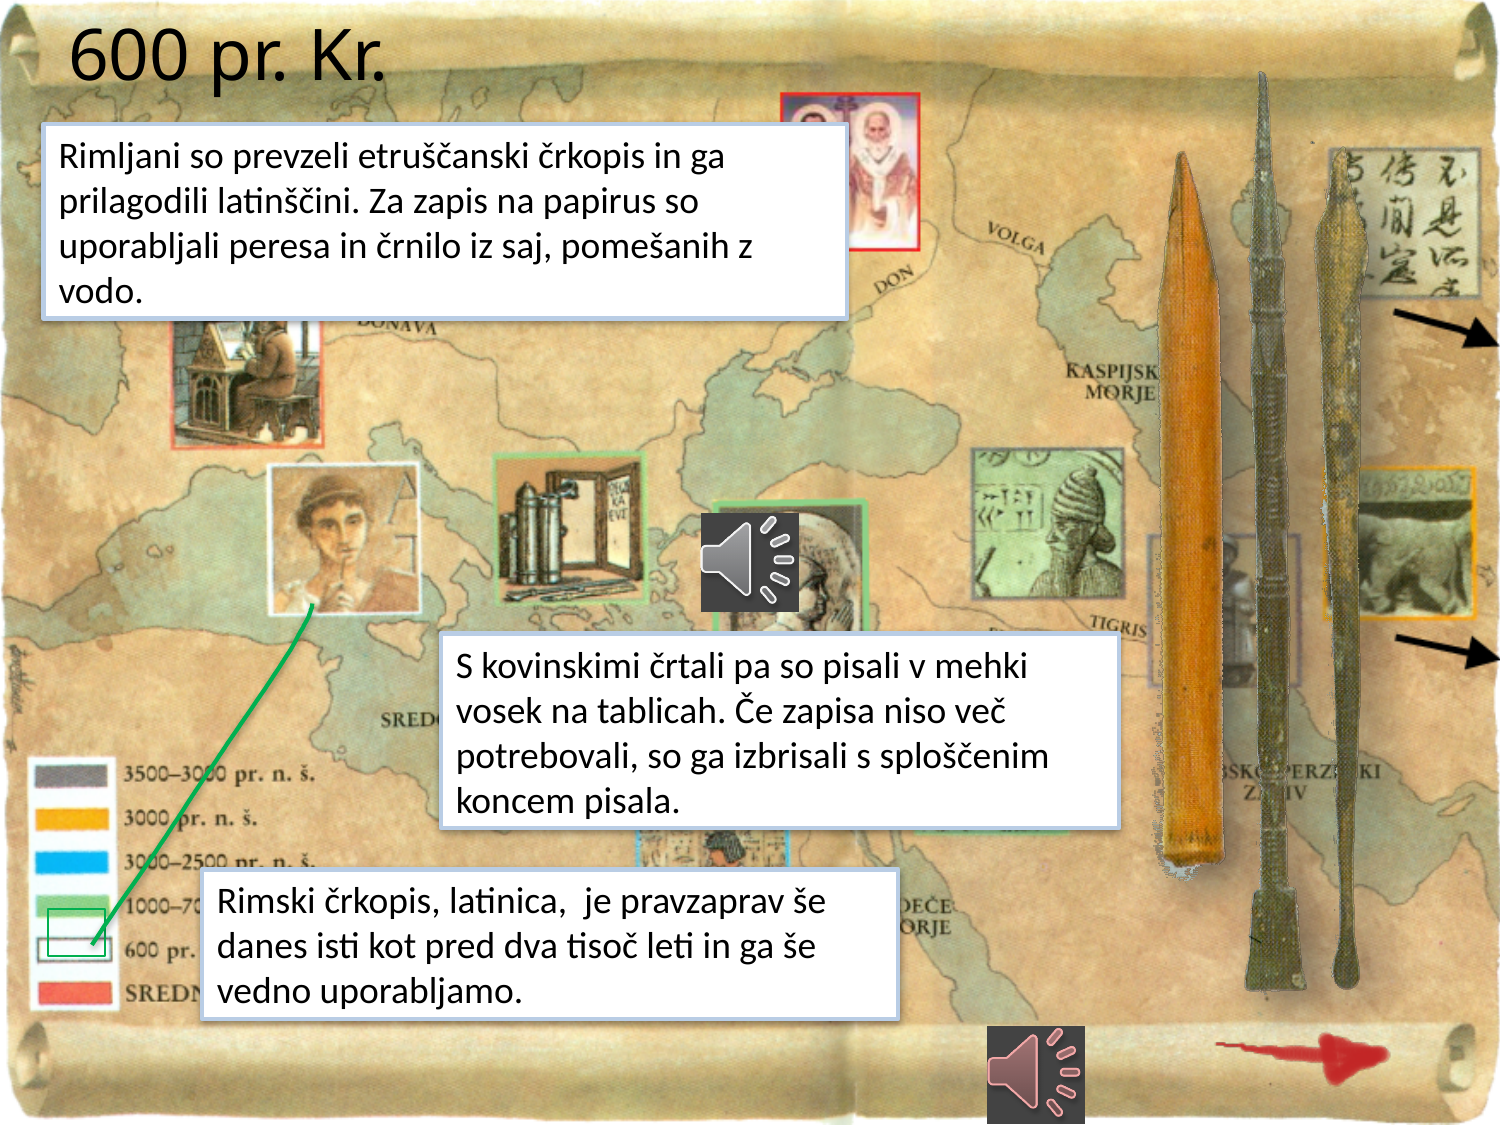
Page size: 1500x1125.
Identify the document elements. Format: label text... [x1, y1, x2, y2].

picture [0, 0, 1500, 1125]
text_box [90, 603, 315, 947]
text_box Rimski črkopis, latinica, je pravzaprav še danes isti kot pred dva tisoč leti in ga še vedno uporabljamo. [201, 868, 899, 1020]
text_box S kovinskimi črtali pa so pisali v mehki vosek na tablicah. Če zapisa niso več potrebovali, so ga izbrisali s sploščenim koncem pisala. [440, 633, 1110, 829]
text_box Rimljani so prevzeli etruščanski črkopis in ga prilagodili latinščini. Za zapis na papirus so uporabljali peresa in črnilo iz saj, pomešanih z vodo. [43, 123, 848, 319]
title 600 pr. Kr. [53, 1, 1404, 189]
text_box [46, 907, 107, 958]
